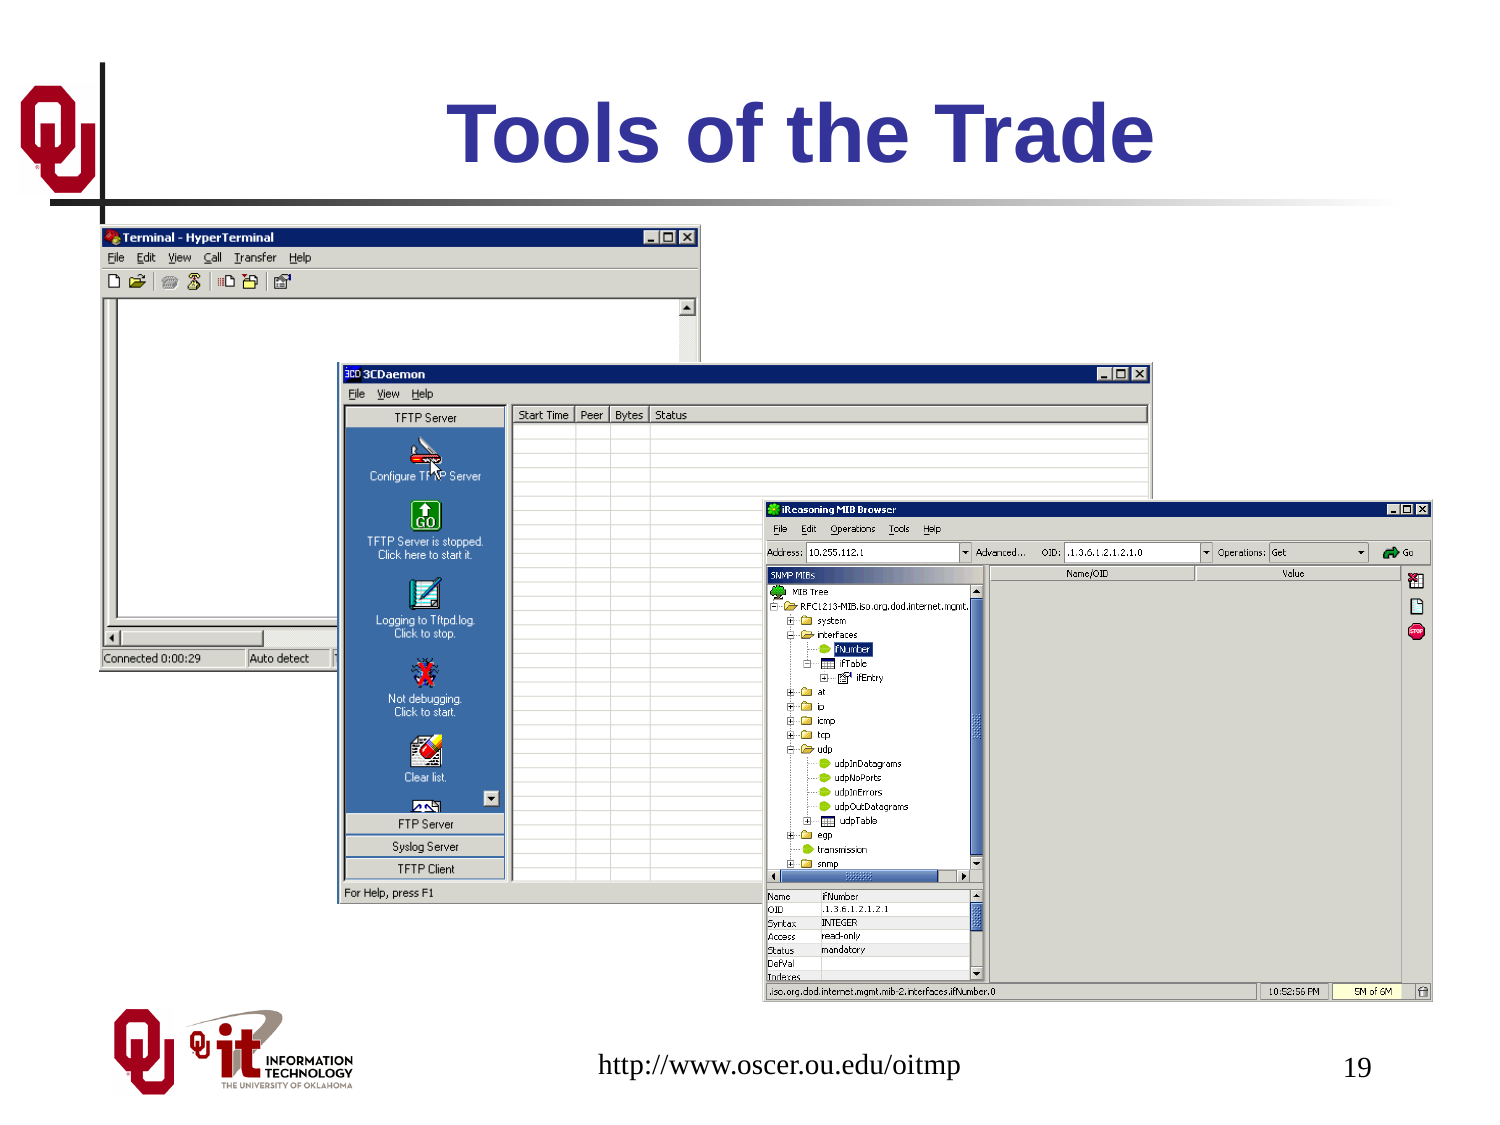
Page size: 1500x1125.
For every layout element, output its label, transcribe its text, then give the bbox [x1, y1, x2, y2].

title Tools of the Trade [162, 75, 1441, 187]
picture [18, 83, 97, 196]
slide_number 19 [1174, 1015, 1388, 1091]
picture [99, 224, 1433, 1002]
footer http://www.oscer.ou.edu/oitmp [349, 1012, 1210, 1088]
picture [112, 999, 363, 1099]
